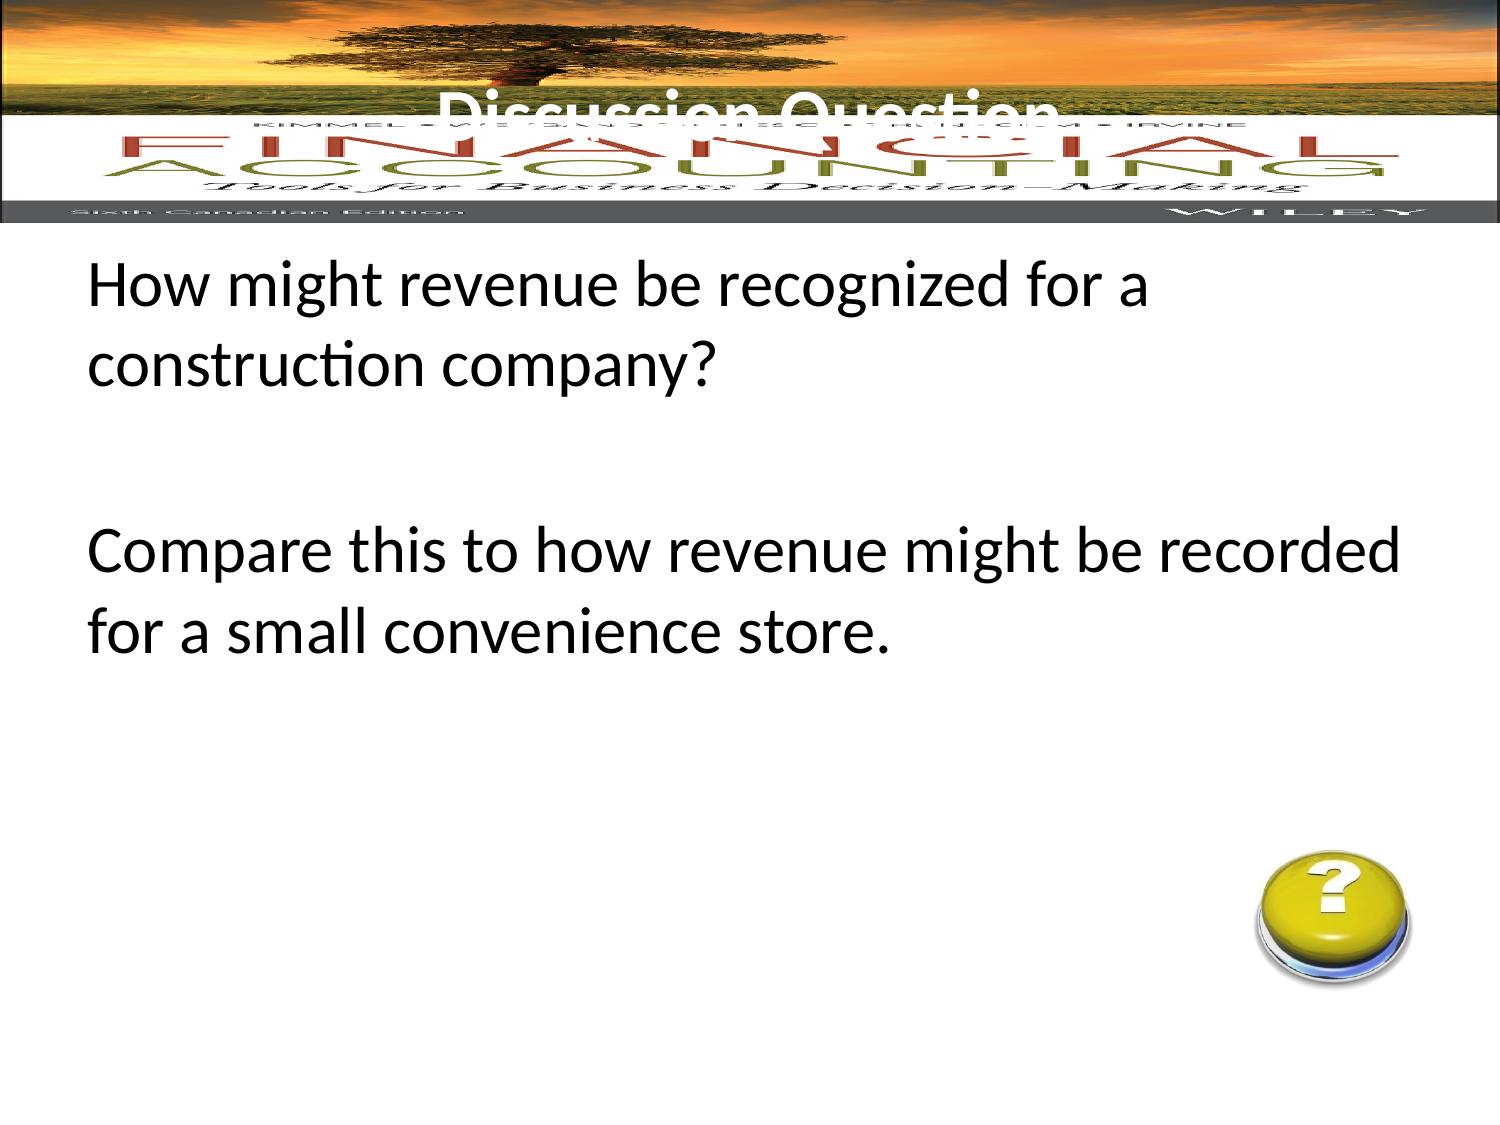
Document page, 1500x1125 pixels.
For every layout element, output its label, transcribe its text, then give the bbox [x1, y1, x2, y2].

picture [1224, 837, 1438, 998]
list How might revenue be recognized for a construction company? Compare this to how revenue might be recorded for a small convenience store. [72, 231, 1423, 975]
title Discussion Question [0, 0, 1500, 224]
